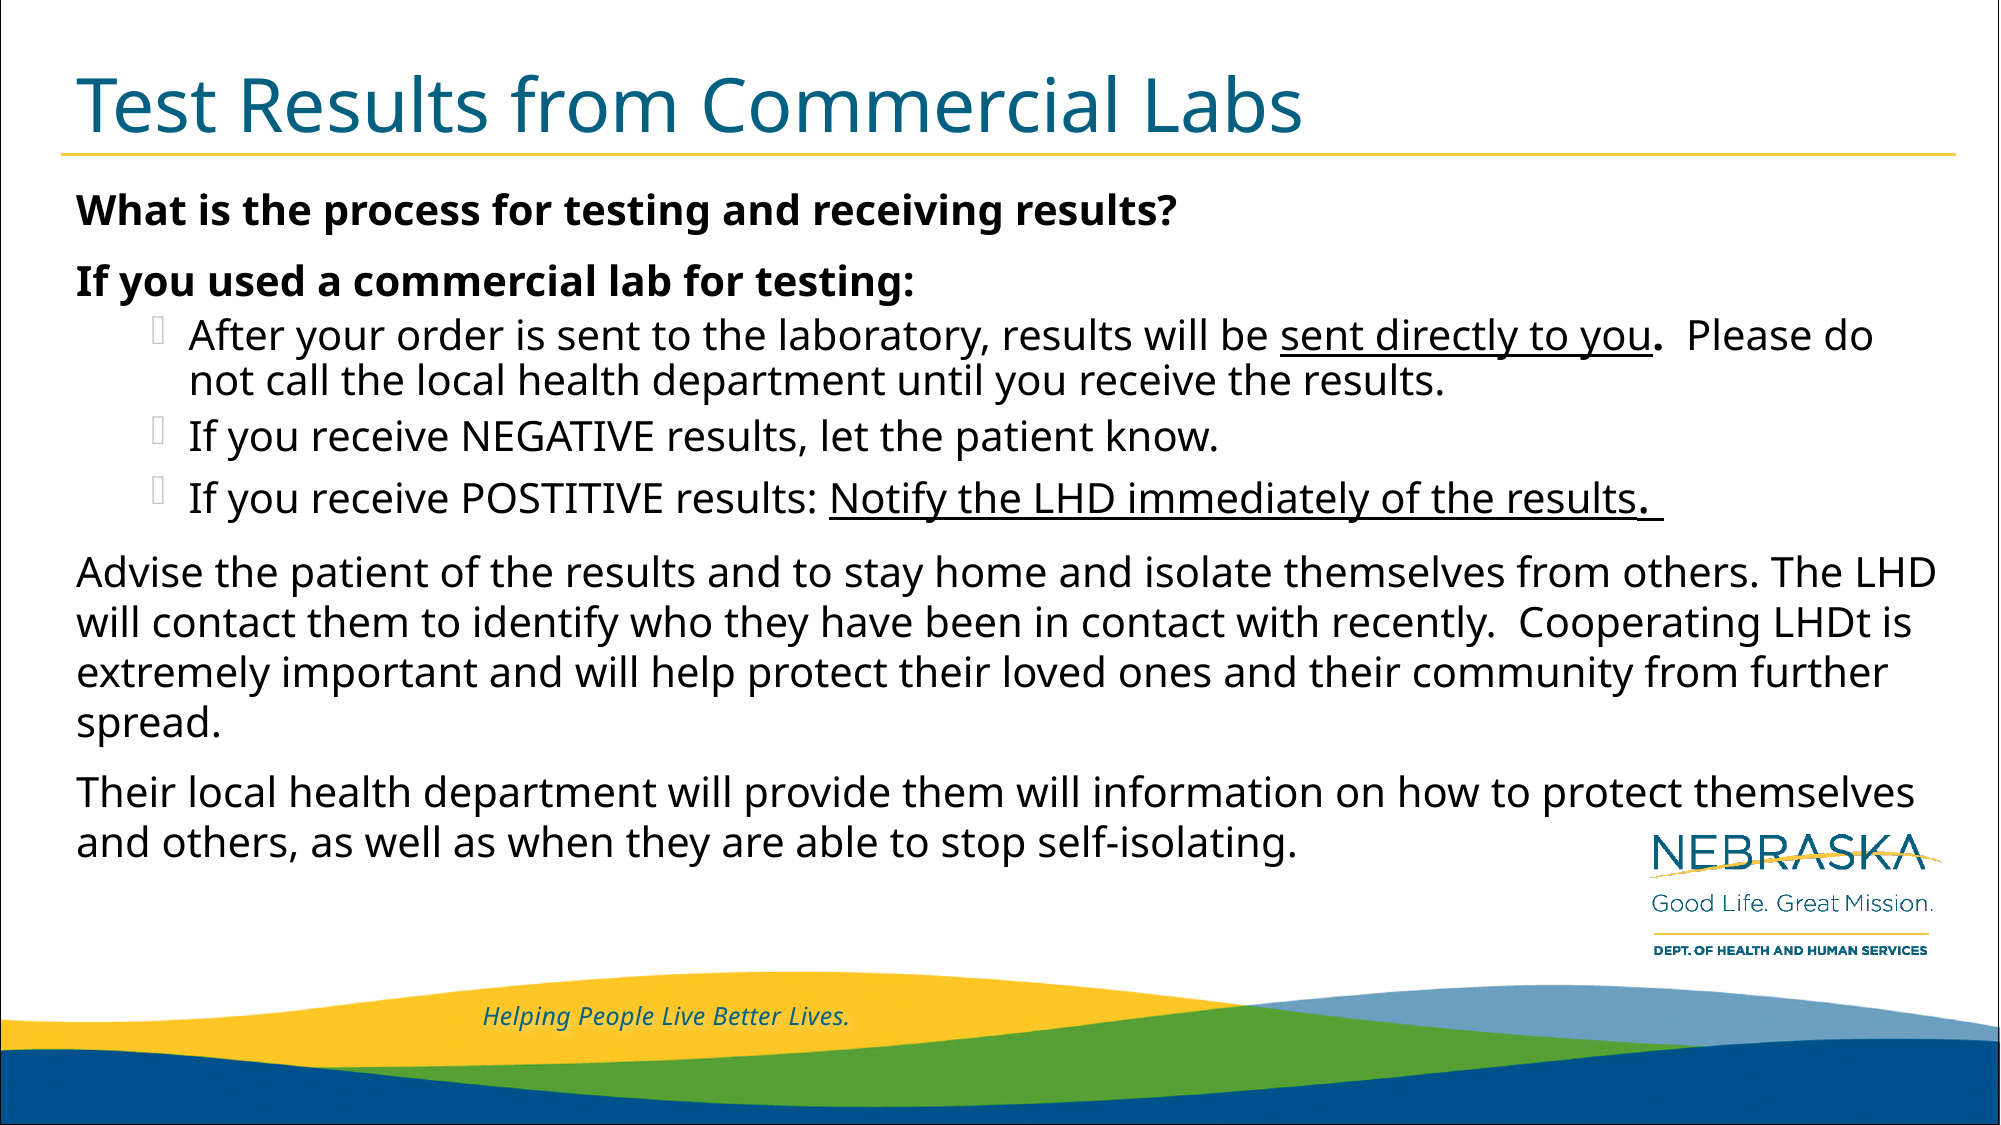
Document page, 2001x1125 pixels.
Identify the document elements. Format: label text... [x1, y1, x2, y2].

title Test Results from Commercial Labs [61, 59, 1957, 175]
list What is the process for testing and receiving results? If you used a commercial lab for testing: After your order is sent to the laboratory, results will be sent directly to you. Please do not call the local health department until you receive the results. If you receive NEGATIVE results, let the patient know. If you receive POSTITIVE results: Notify the LHD immediately of the results. Advise the patient of the results and to stay home and isolate themselves from others. The LHD will contact them to identify who they have been in contact with recently. Cooperating LHDt is extremely important and will help protect their loved ones and their community from further spread. Their local health department will provide them will information on how to protect themselves and others, as well as when they are able to stop self-isolating. [61, 176, 1957, 1007]
picture [1, 0, 1998, 1124]
